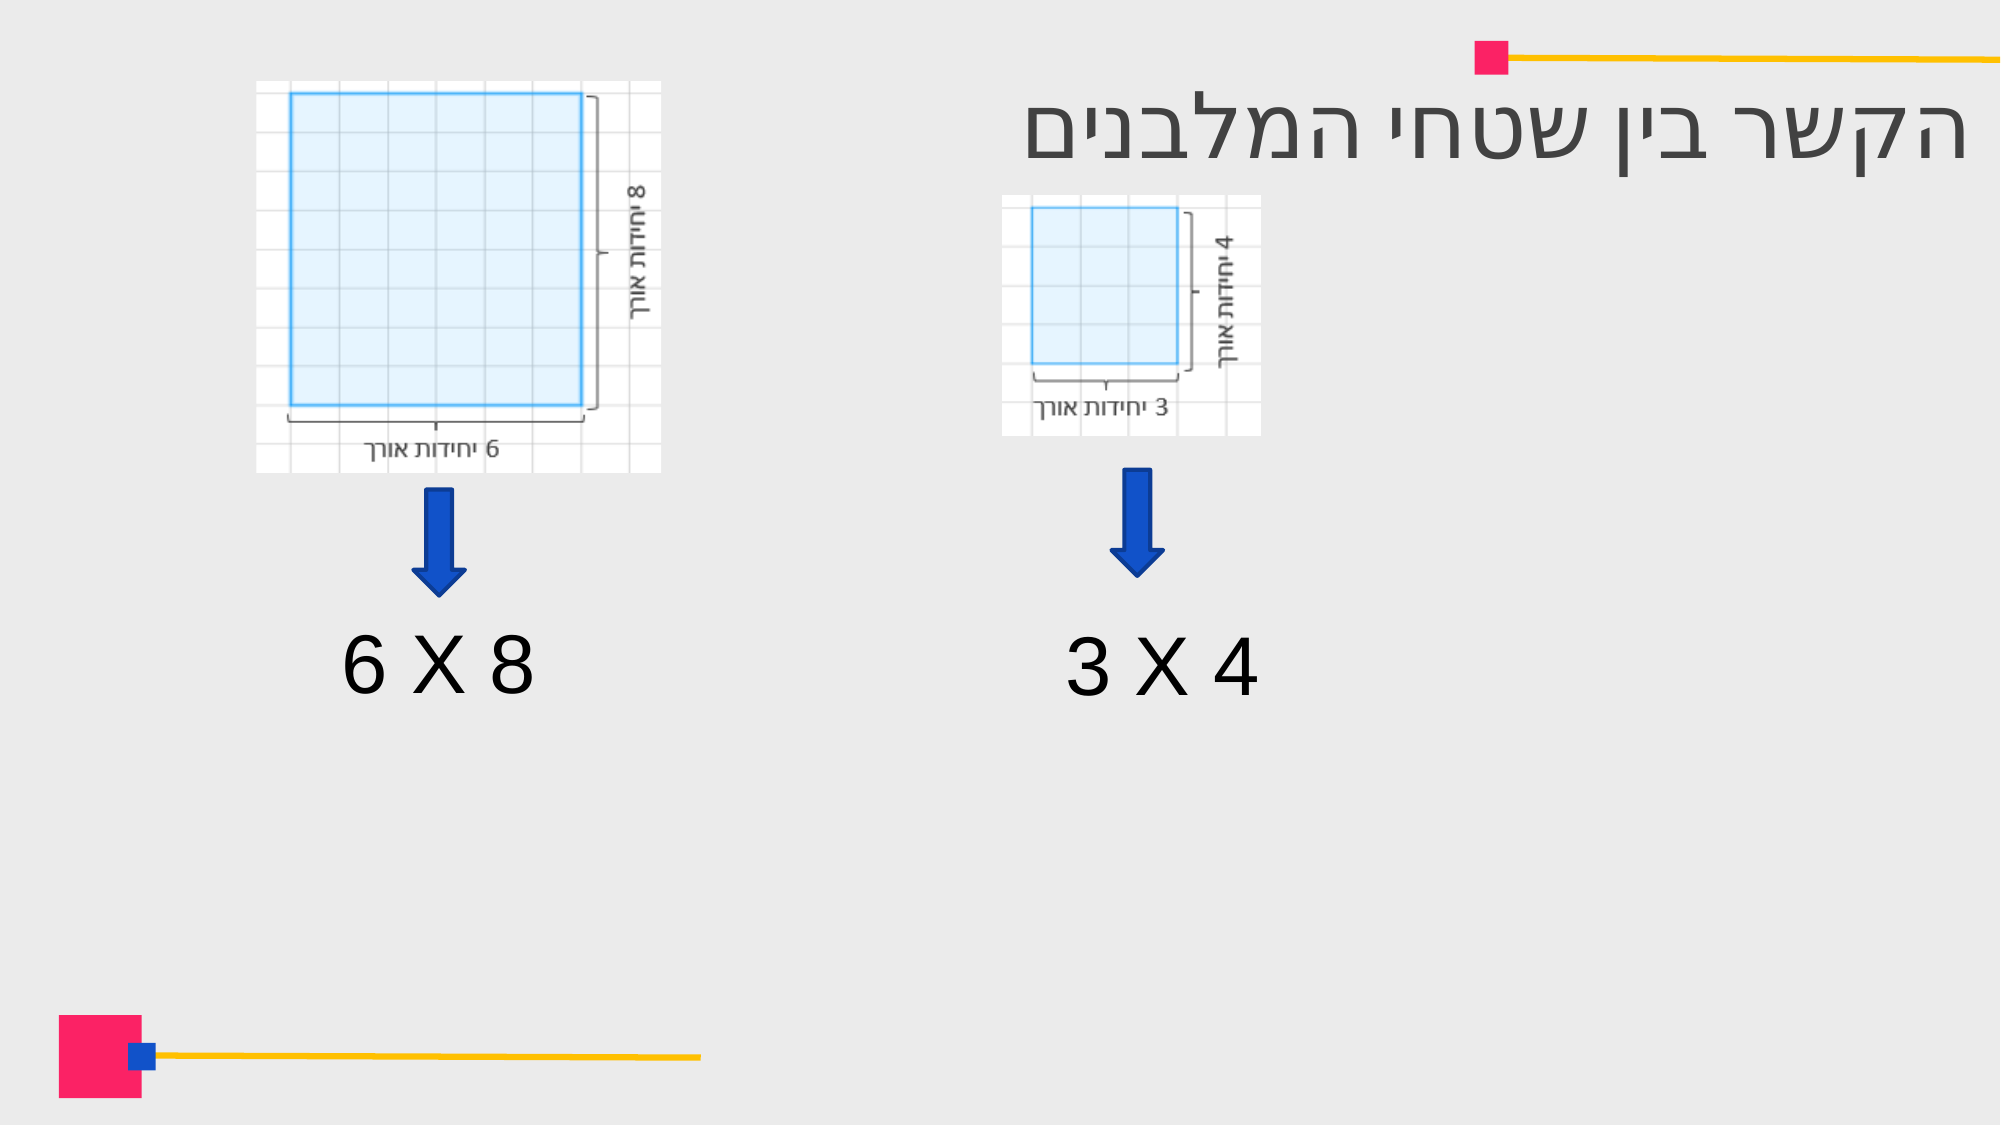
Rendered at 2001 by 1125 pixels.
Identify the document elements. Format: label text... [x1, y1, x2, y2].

picture [1002, 194, 1261, 436]
text_box 3 X 4 [1050, 604, 1276, 720]
text_box [1109, 467, 1166, 578]
picture [256, 81, 662, 473]
text_box [411, 487, 467, 598]
text_box 6 X 8 [326, 602, 552, 718]
title הקשר בין שטחי המלבנים [263, 19, 1989, 238]
